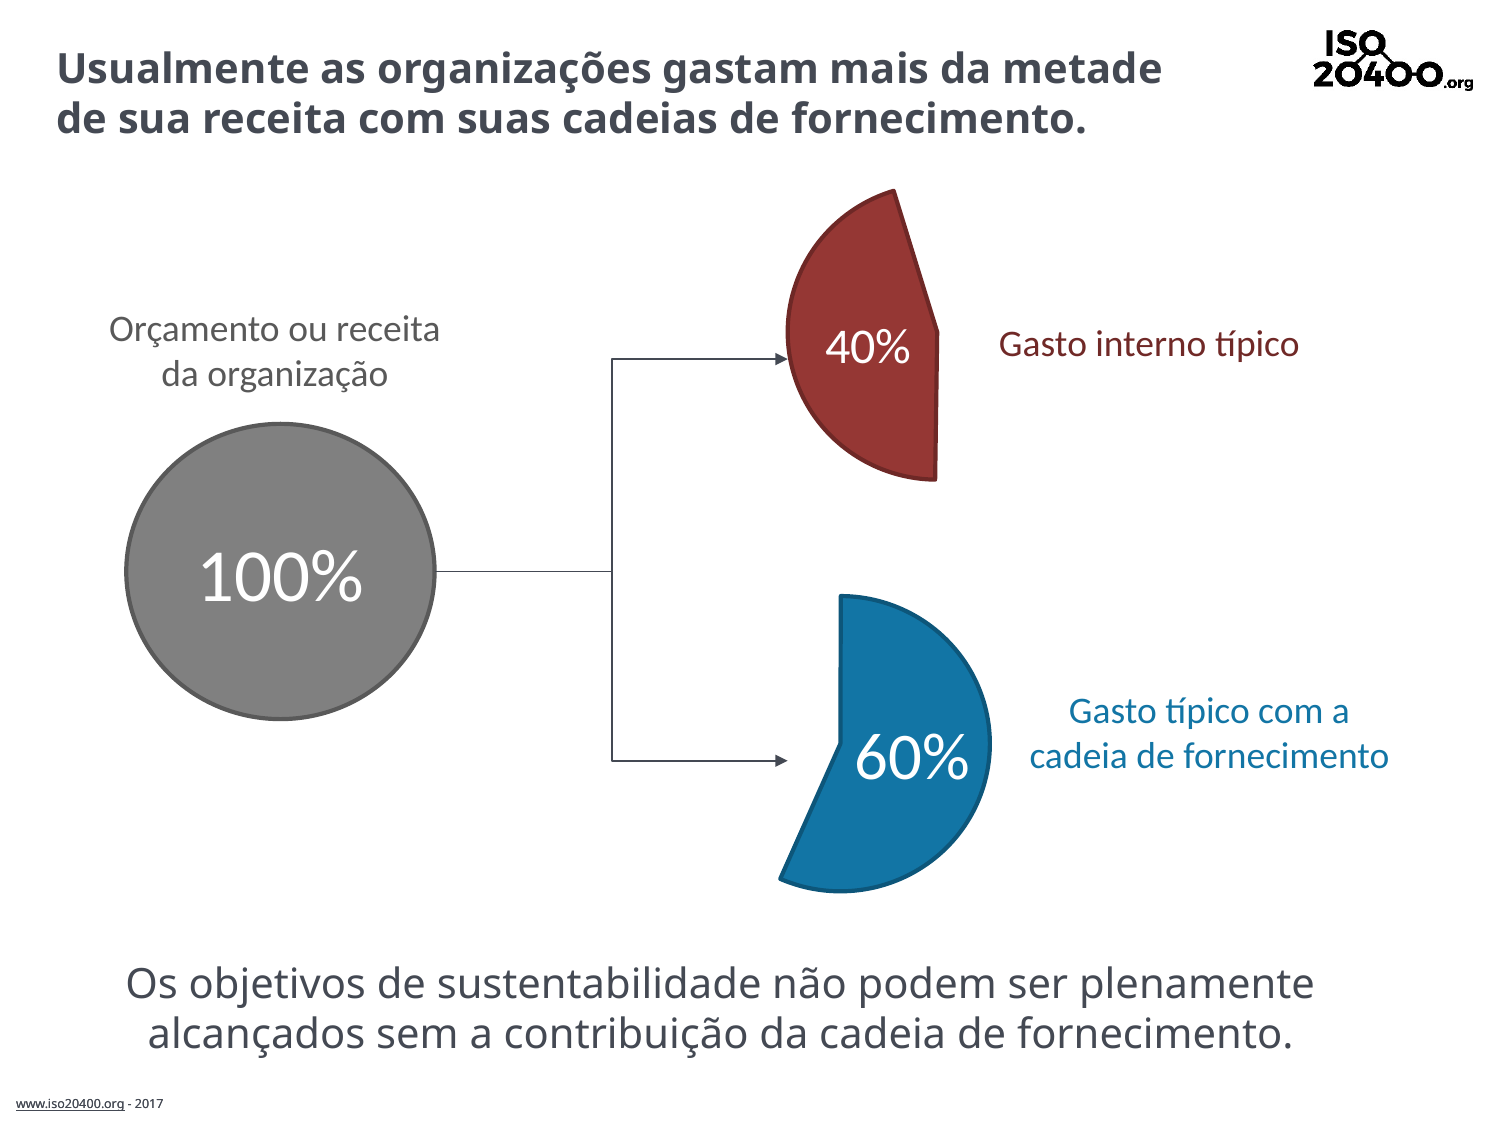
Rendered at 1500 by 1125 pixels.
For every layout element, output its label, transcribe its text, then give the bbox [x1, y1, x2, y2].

picture [1313, 30, 1473, 91]
title Usualmente as organizações gastam mais da metade de sua receita com suas cadeias de fornecimento. [41, 63, 1223, 121]
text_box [434, 358, 788, 570]
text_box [434, 571, 788, 762]
text_box 100% [124, 421, 429, 722]
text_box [787, 184, 1364, 480]
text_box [690, 595, 1409, 892]
text_box Os objetivos de sustentabilidade não podem ser plenamente alcançados sem a contribuição da cadeia de fornecimento. [29, 949, 1412, 1065]
text_box Orçamento ou receita da organização [80, 296, 469, 402]
